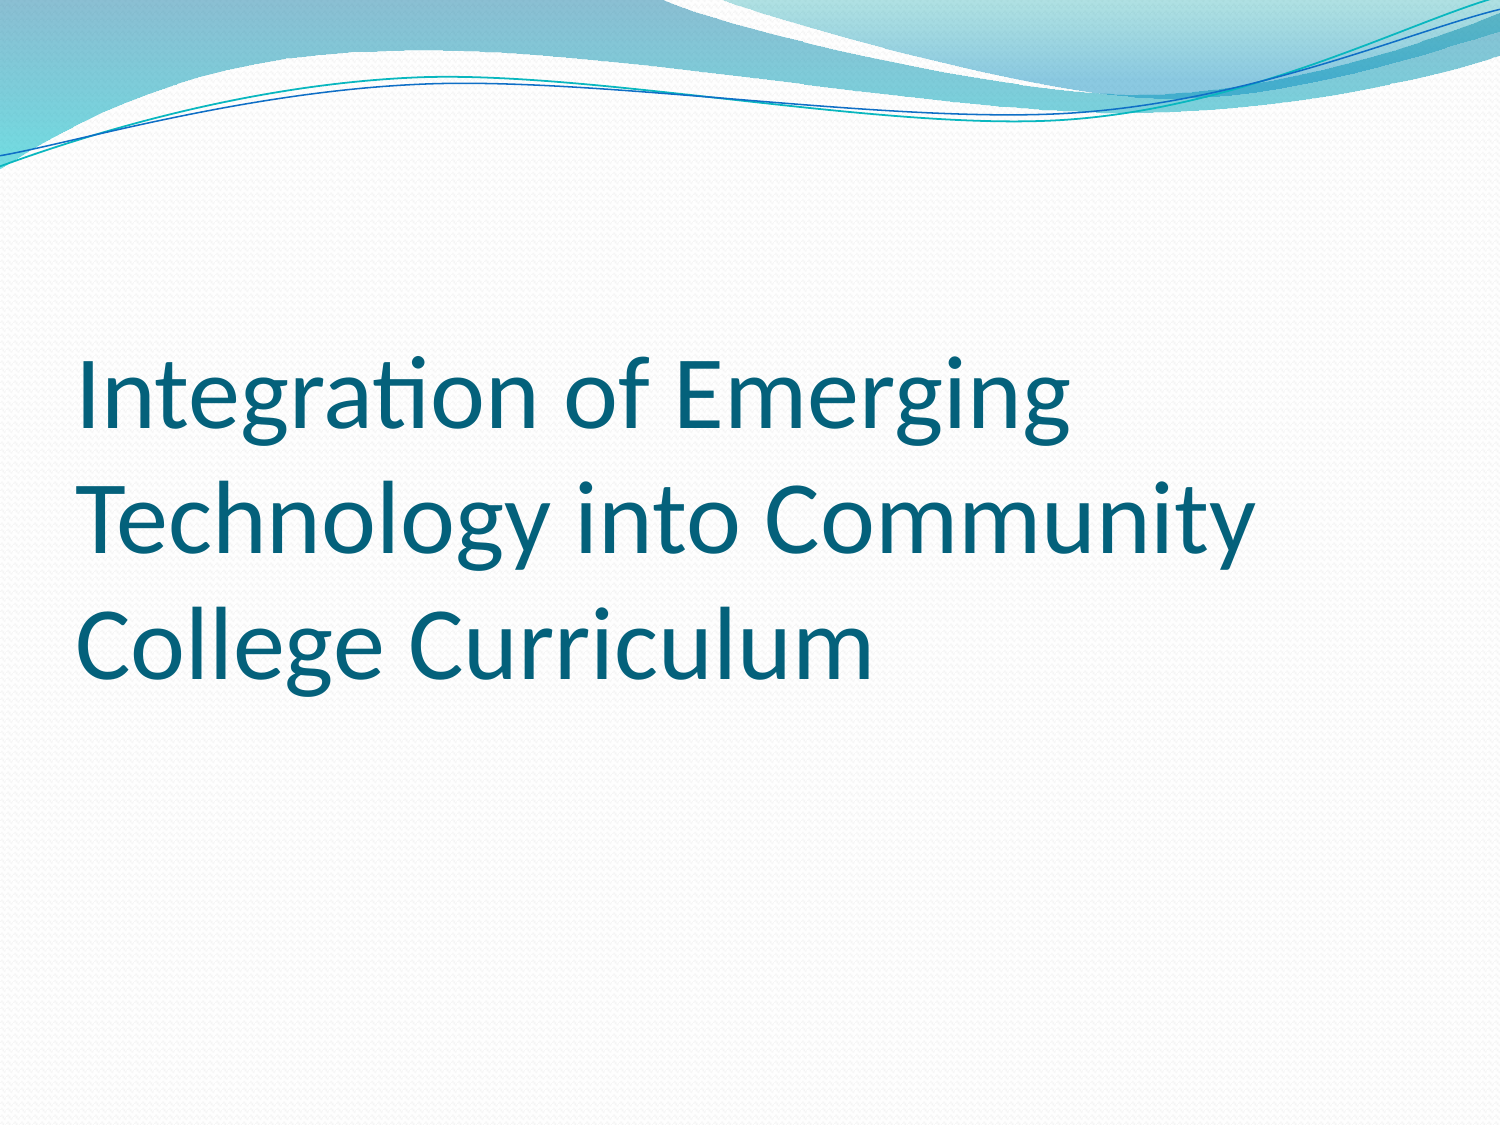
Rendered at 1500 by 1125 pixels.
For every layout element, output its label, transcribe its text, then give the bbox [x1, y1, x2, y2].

title Integration of Emerging Technology into Community College Curriculum [75, 115, 1425, 700]
